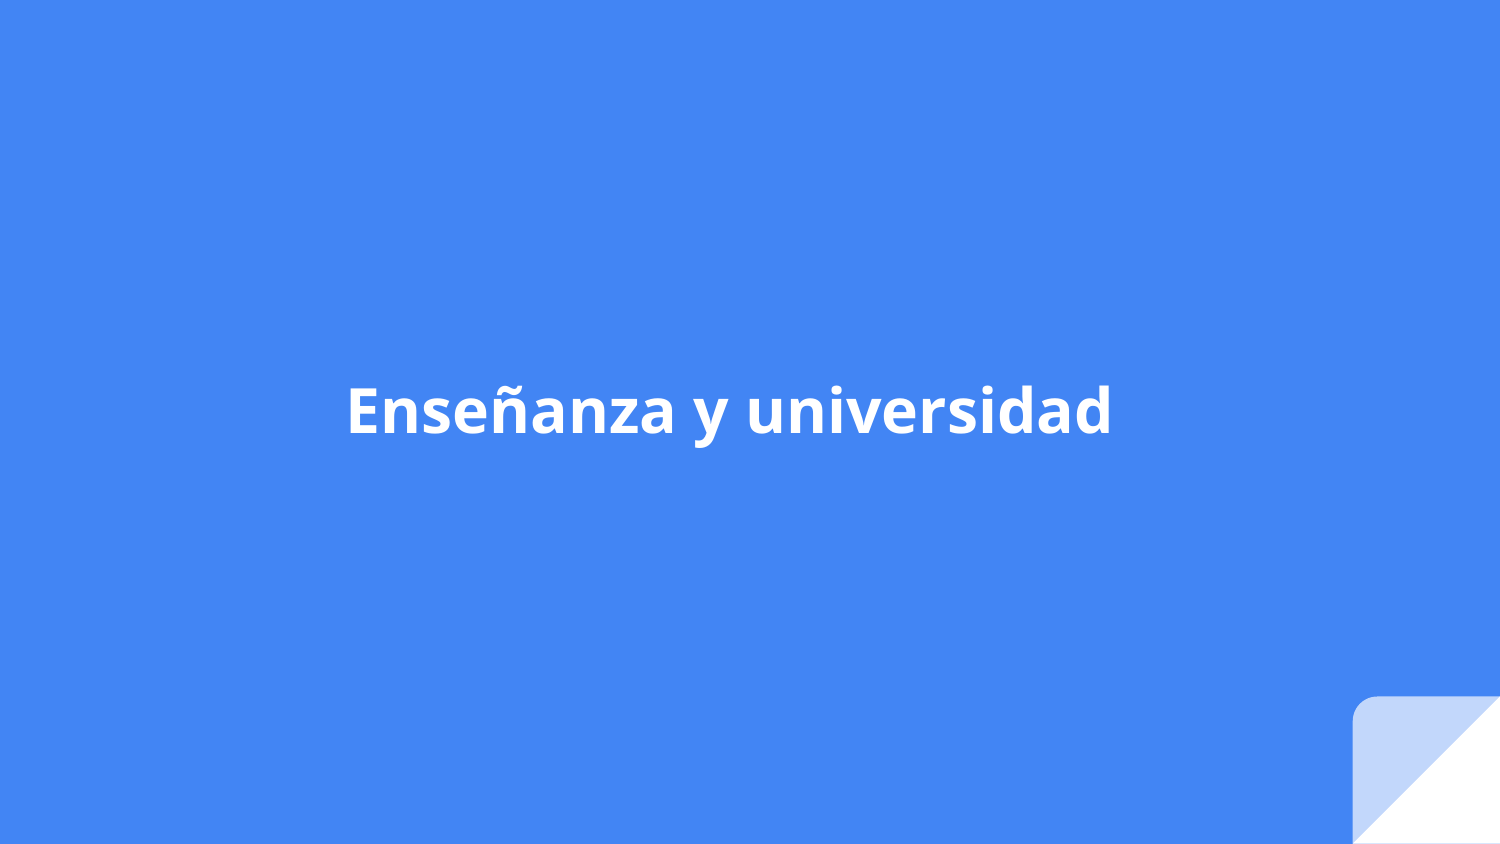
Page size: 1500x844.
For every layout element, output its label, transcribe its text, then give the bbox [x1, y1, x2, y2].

title Enseñanza y universidad [55, 344, 1405, 462]
